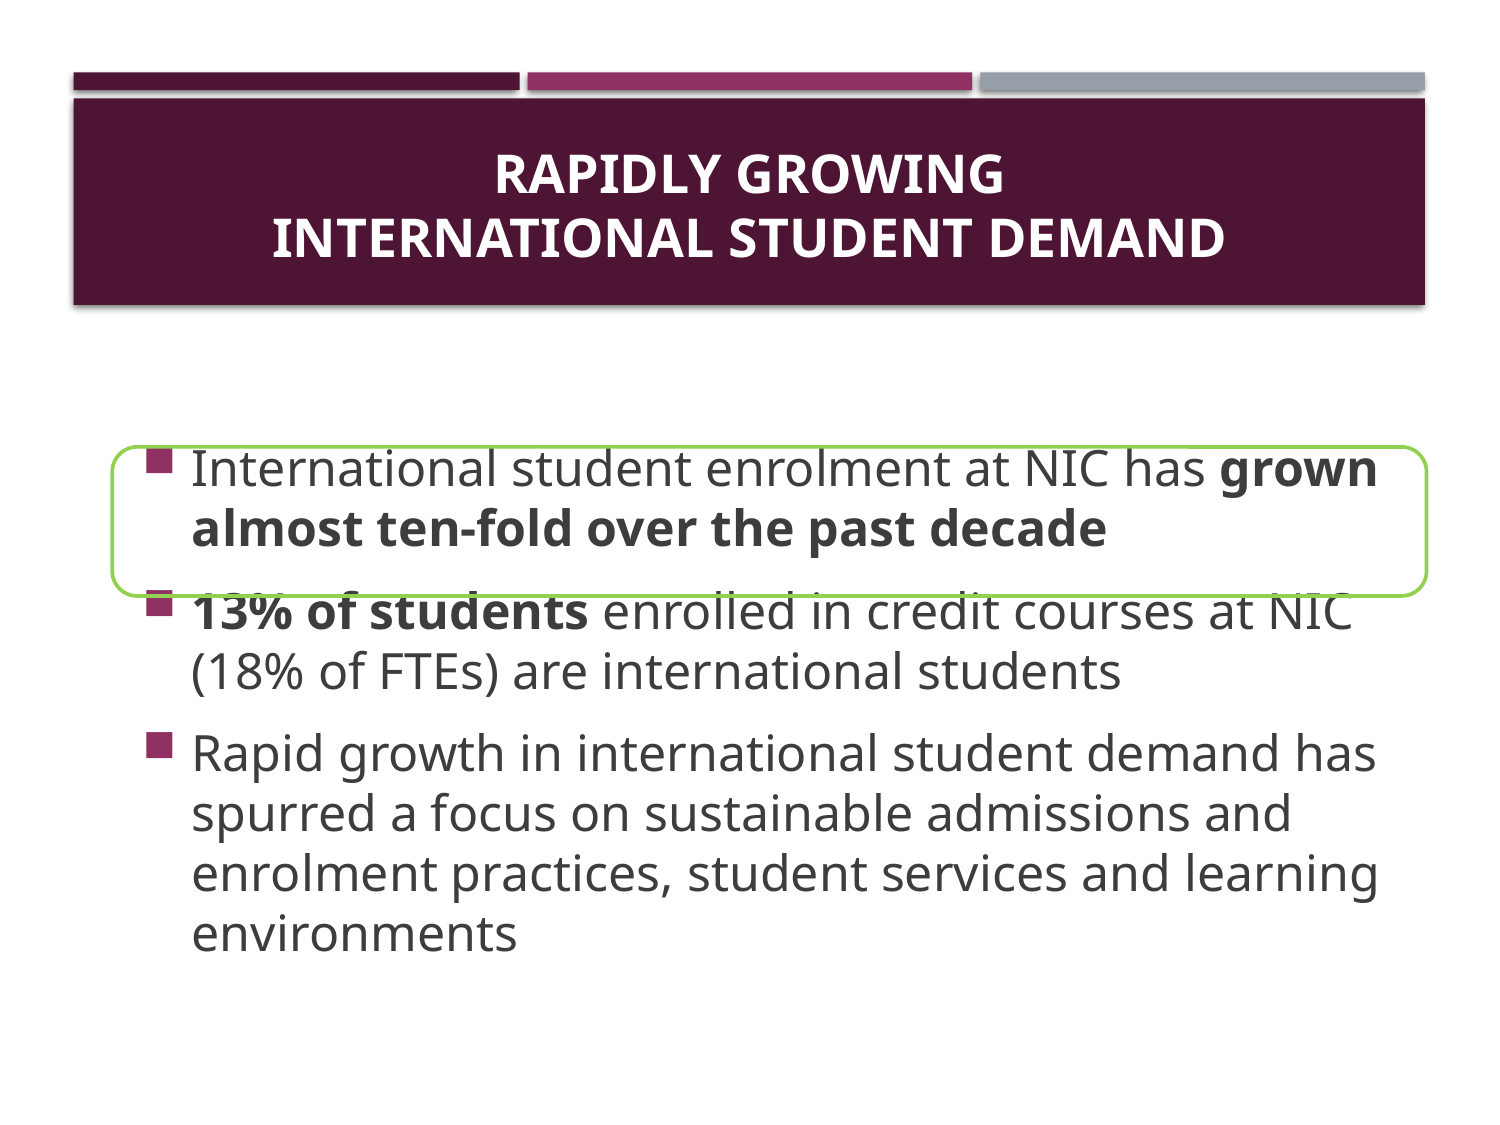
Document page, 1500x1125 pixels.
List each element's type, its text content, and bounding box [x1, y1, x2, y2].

title Rapidly growing international student demand [55, 132, 1445, 277]
text_box [110, 445, 1429, 598]
list International student enrolment at NIC has grown almost ten-fold over the past decade 13% of students enrolled in credit courses at NIC (18% of FTEs) are international students Rapid growth in international student demand has spurred a focus on sustainable admissions and enrolment practices, student services and learning environments [73, 313, 1427, 1085]
